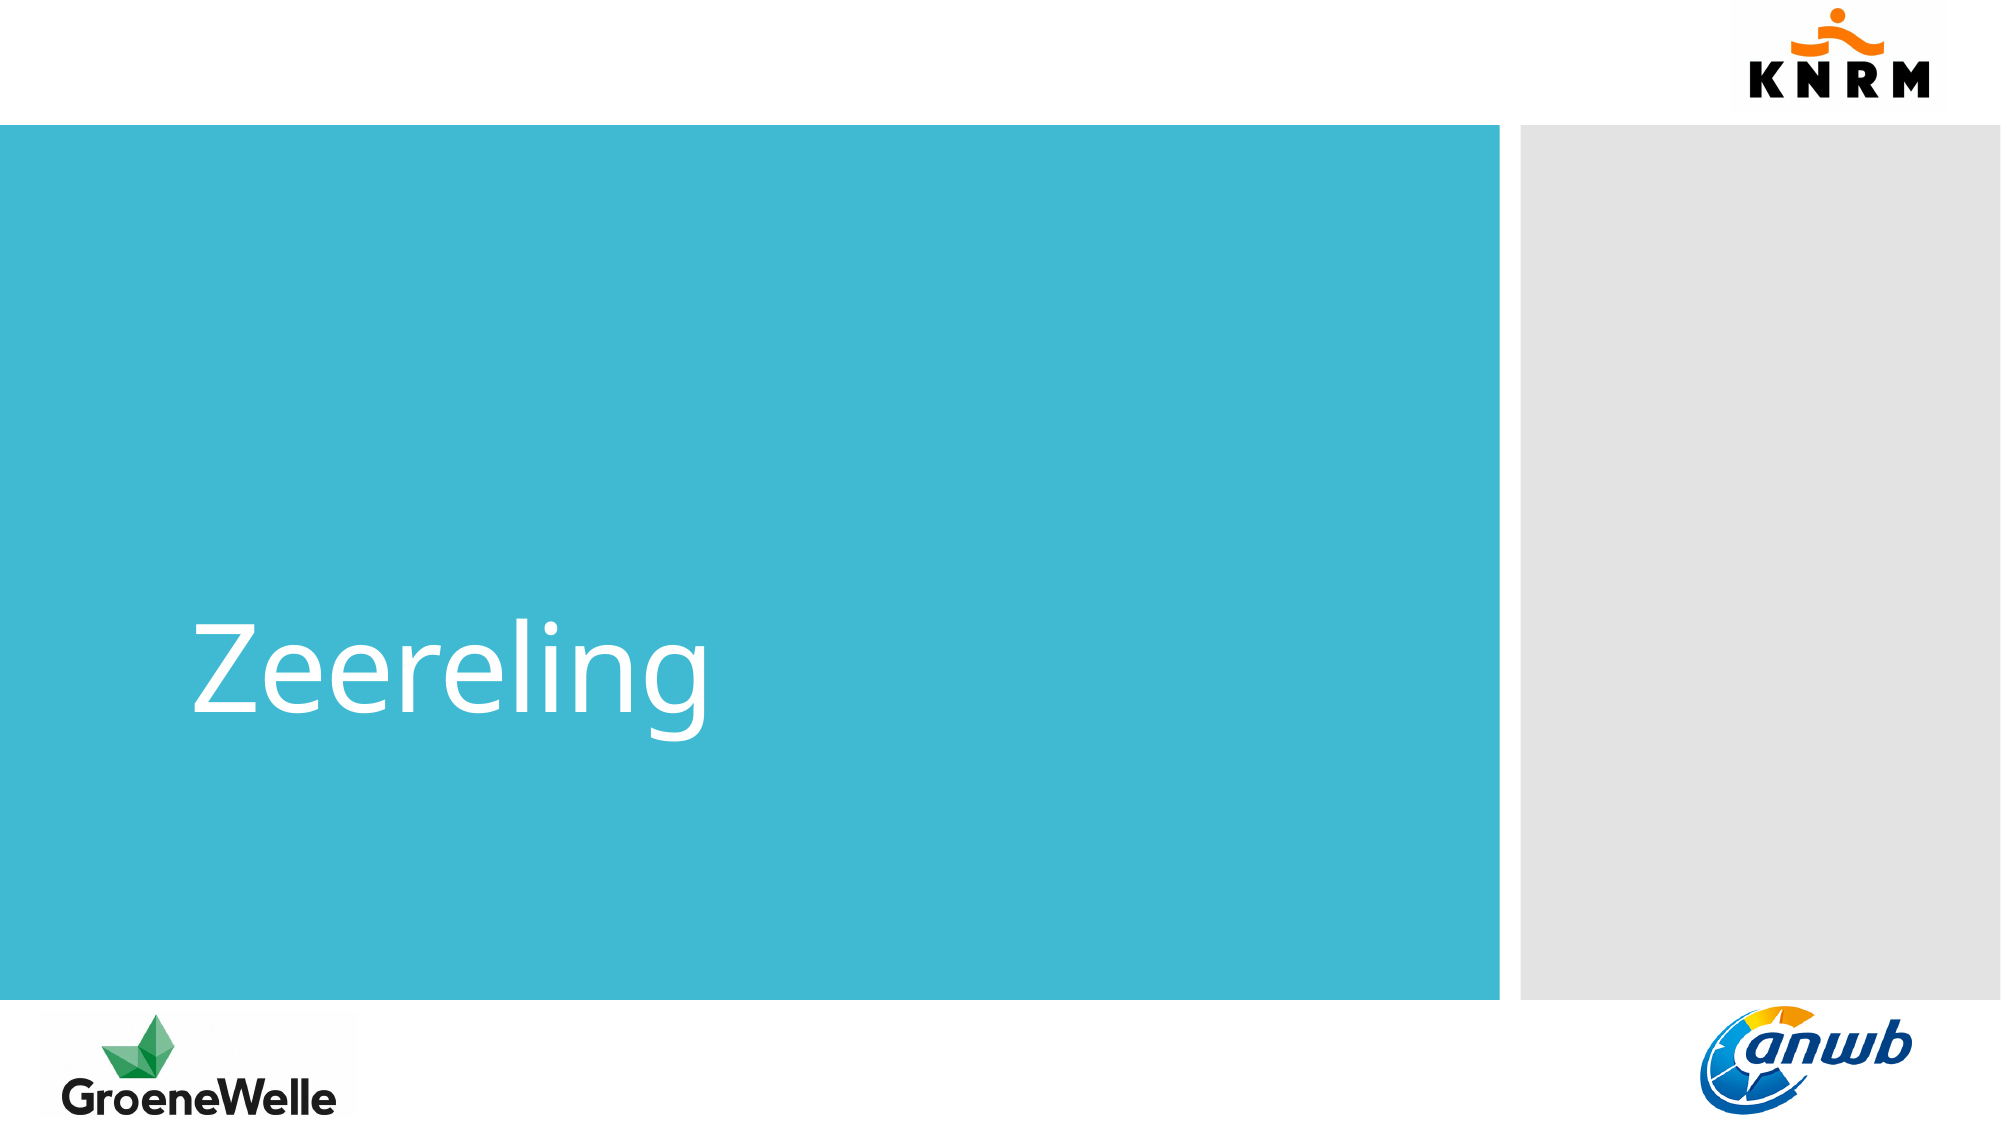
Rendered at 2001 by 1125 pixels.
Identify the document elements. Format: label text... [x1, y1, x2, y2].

picture [39, 1011, 359, 1118]
title Zeereling [175, 213, 1376, 747]
picture [1688, 985, 1912, 1125]
picture [1731, 0, 1949, 113]
